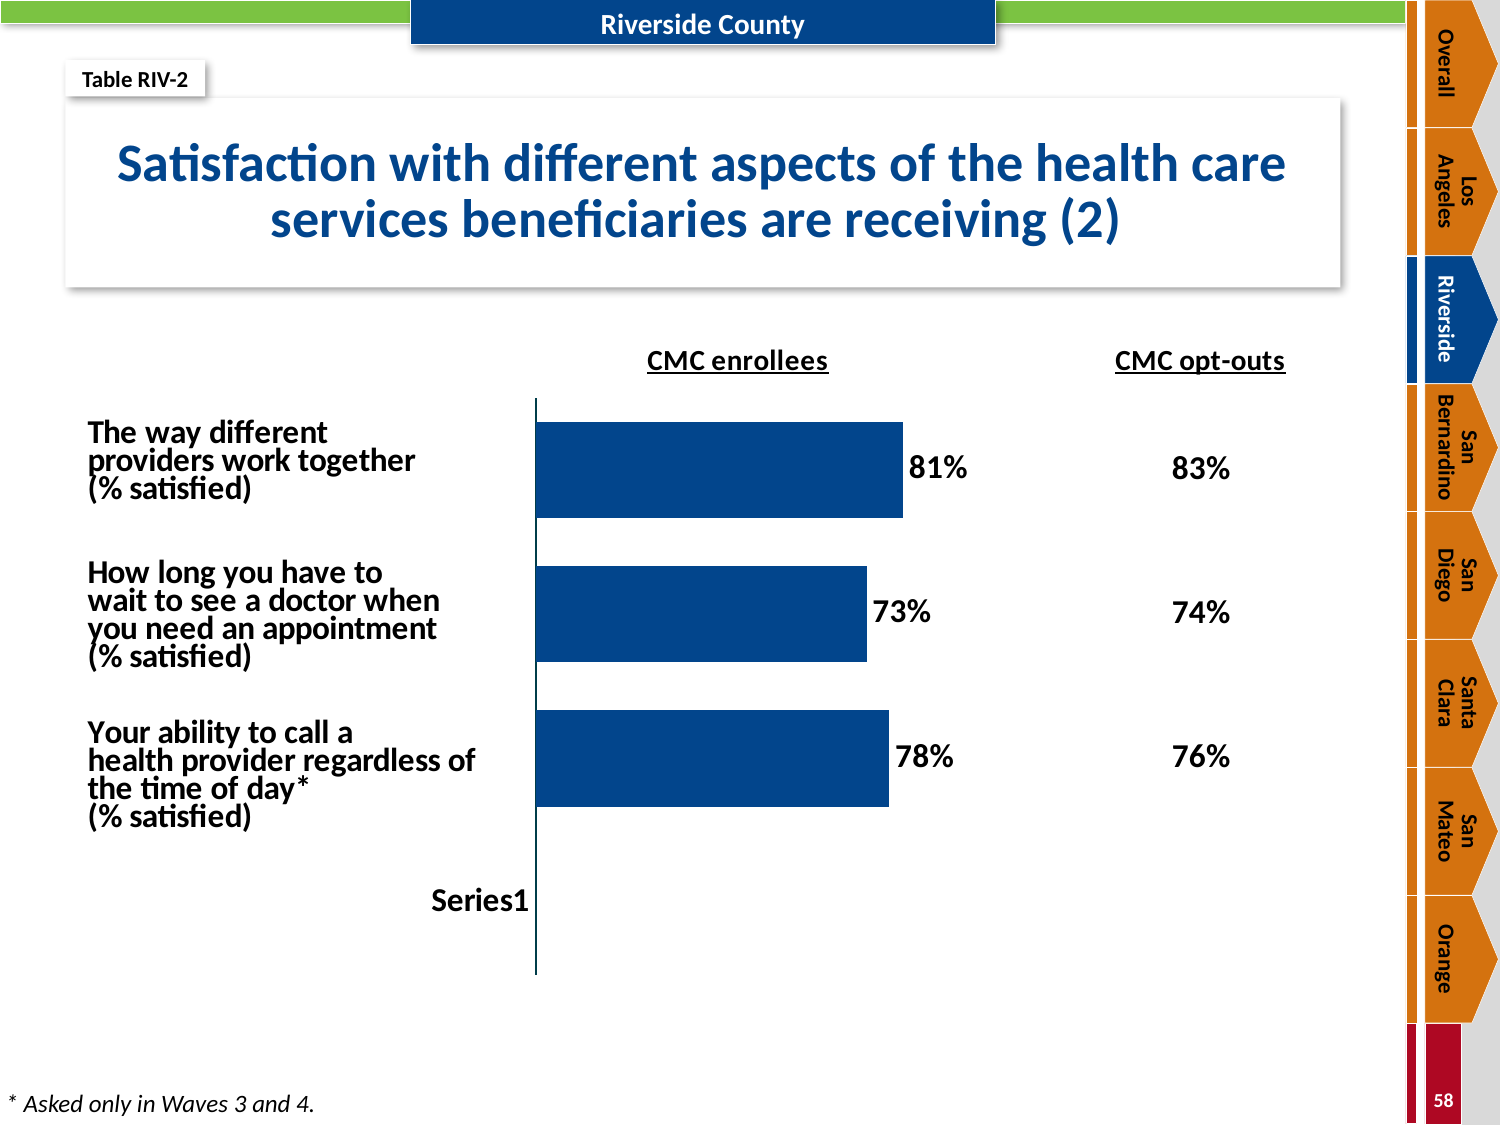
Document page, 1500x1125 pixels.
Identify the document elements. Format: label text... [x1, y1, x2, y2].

text_box Riverside [1433, 255, 1494, 383]
text_box Santa Clara [1433, 639, 1494, 767]
chart [64, 314, 1341, 1026]
text_box Orange [1433, 895, 1494, 1023]
title Satisfaction with different aspects of the health care services beneficiaries are receiving (2) [65, 98, 1341, 288]
text_box Overall [1433, 0, 1494, 127]
text_box San Bernardino [1433, 383, 1494, 511]
text_box * Asked only in Waves 3 and 4. [5, 1087, 353, 1118]
text_box San Diego [1433, 511, 1494, 639]
text_box Los Angeles [1433, 127, 1494, 255]
text_box Table RIV-2 [65, 60, 206, 97]
text_box San Mateo [1433, 767, 1494, 895]
